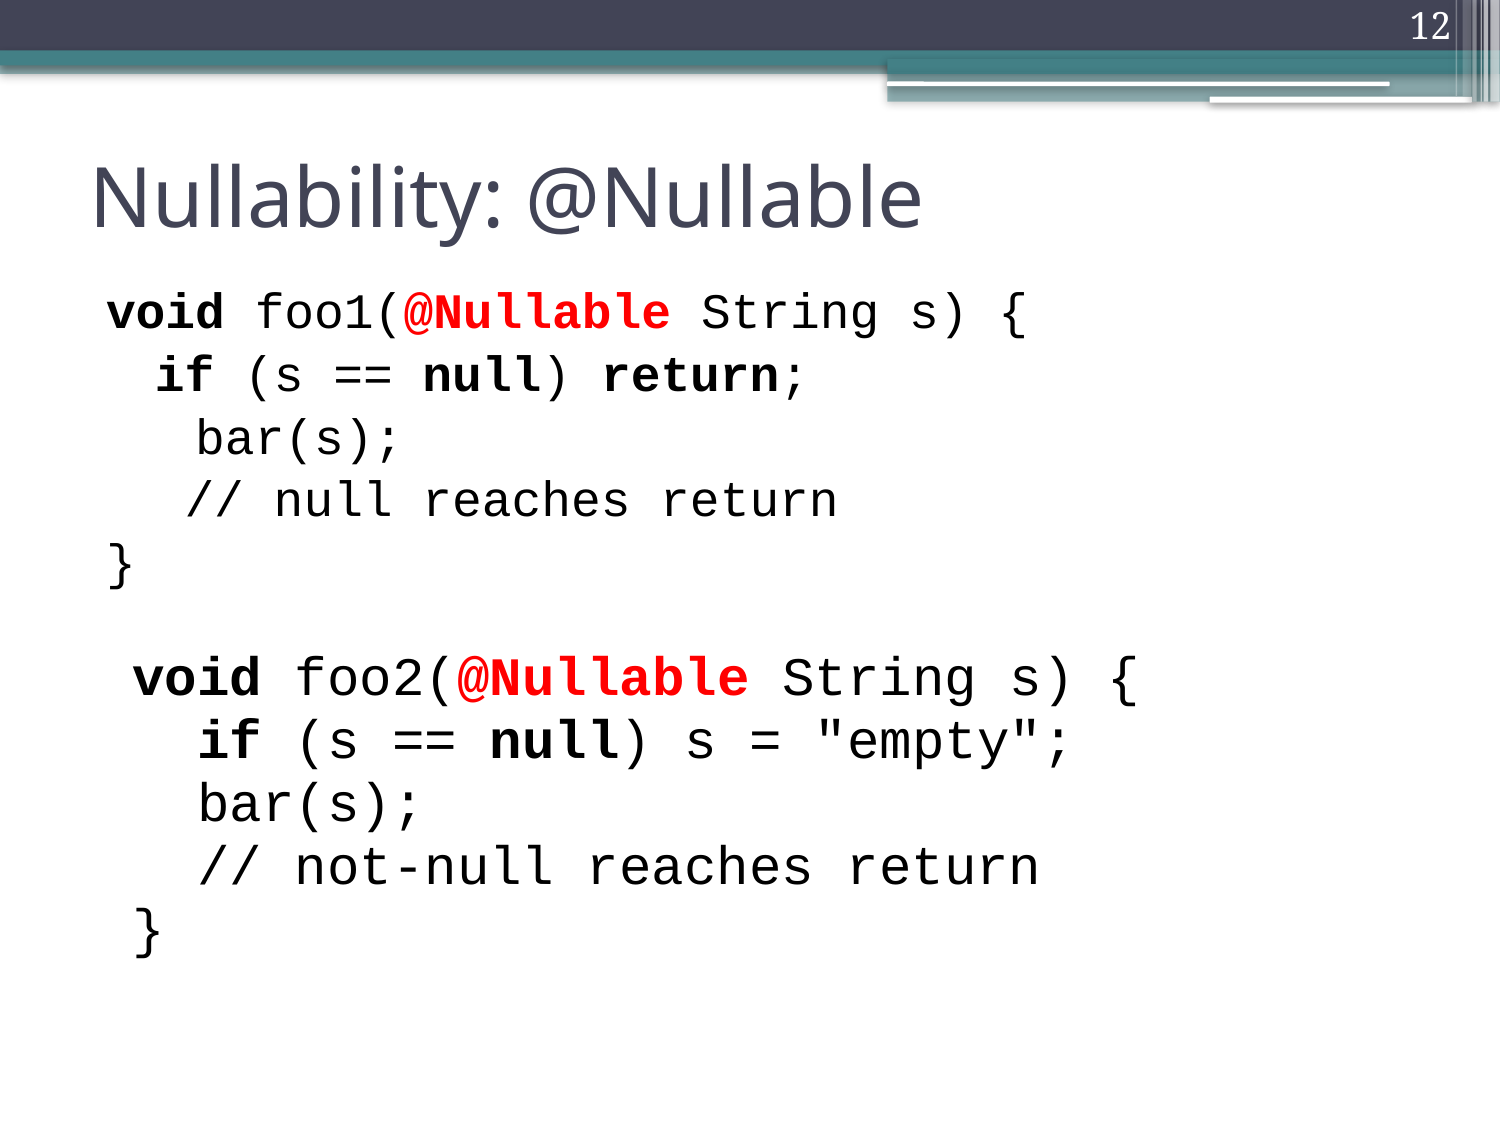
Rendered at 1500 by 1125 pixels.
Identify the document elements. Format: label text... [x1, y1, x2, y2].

text_box void foo2(@Nullable String s) { if (s == null) s = "empty"; bar(s); // not-null reaches return } [99, 637, 1450, 1038]
title Nullability: @Nullable [75, 125, 1425, 263]
slide_number 12 [1341, 0, 1466, 61]
list void foo1(@Nullable String s) { if (s == null) return; bar(s); // null reaches return } [75, 275, 1425, 600]
